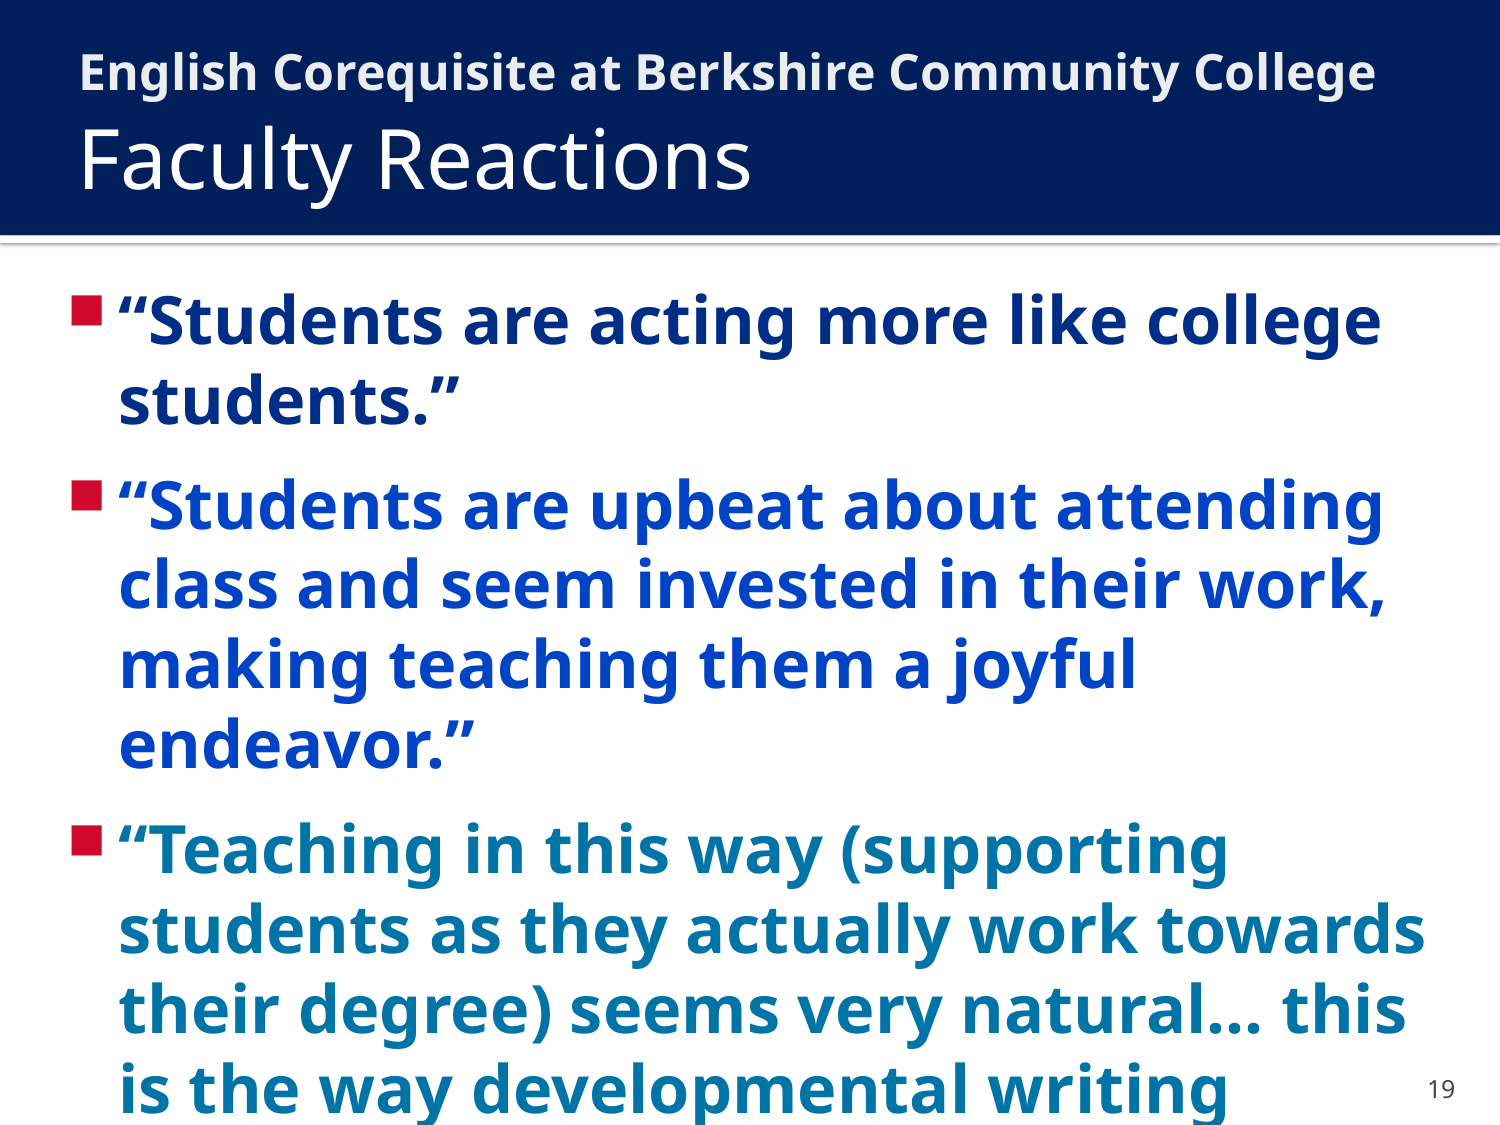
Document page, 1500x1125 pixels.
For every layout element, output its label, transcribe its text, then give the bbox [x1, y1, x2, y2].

list “Students are acting more like college students.” “Students are upbeat about attending class and seem invested in their work, making teaching them a joyful endeavor.” “Teaching in this way (supporting students as they actually work towards their degree) seems very natural… this is the way developmental writing should have always been done.” [37, 262, 1476, 1063]
list English Corequisite at Berkshire Community College [49, 24, 1451, 101]
title Faculty Reactions [62, 87, 1438, 226]
